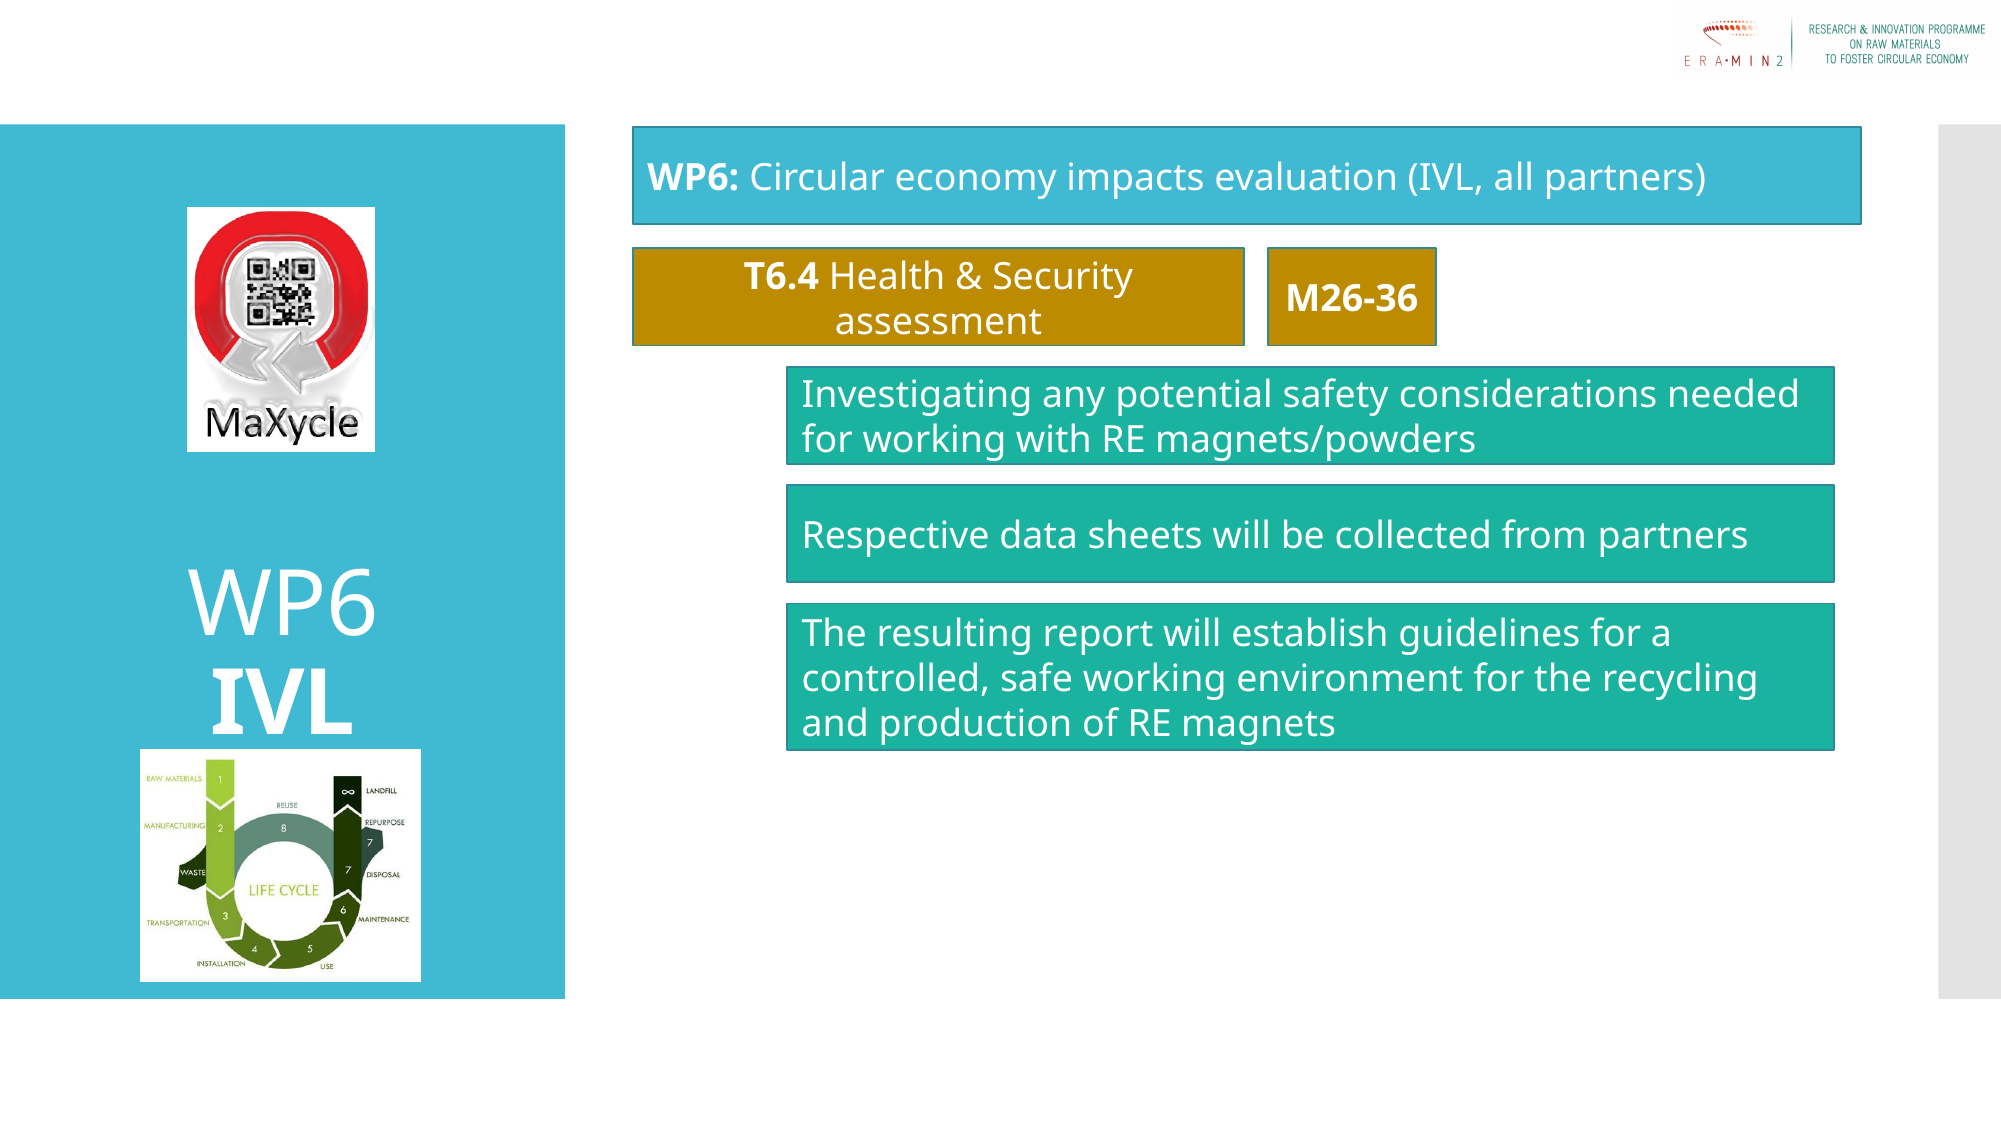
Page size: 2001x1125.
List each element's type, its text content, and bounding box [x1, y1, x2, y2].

text_box The resulting report will establish guidelines for a controlled, safe working environment for the recycling and production of RE magnets [786, 603, 1835, 751]
text_box Respective data sheets will be collected from partners [786, 484, 1835, 583]
picture [139, 749, 421, 983]
text_box WP6: Circular economy impacts evaluation (IVL, all partners) [632, 126, 1862, 225]
title WP6 IVL [41, 371, 525, 940]
text_box T6.4 Health & Security assessment [632, 247, 1245, 346]
picture [1675, 0, 2000, 78]
text_box Investigating any potential safety considerations needed for working with RE magnets/powders [786, 366, 1835, 465]
picture [187, 207, 376, 452]
text_box M26-36 [1267, 247, 1437, 346]
